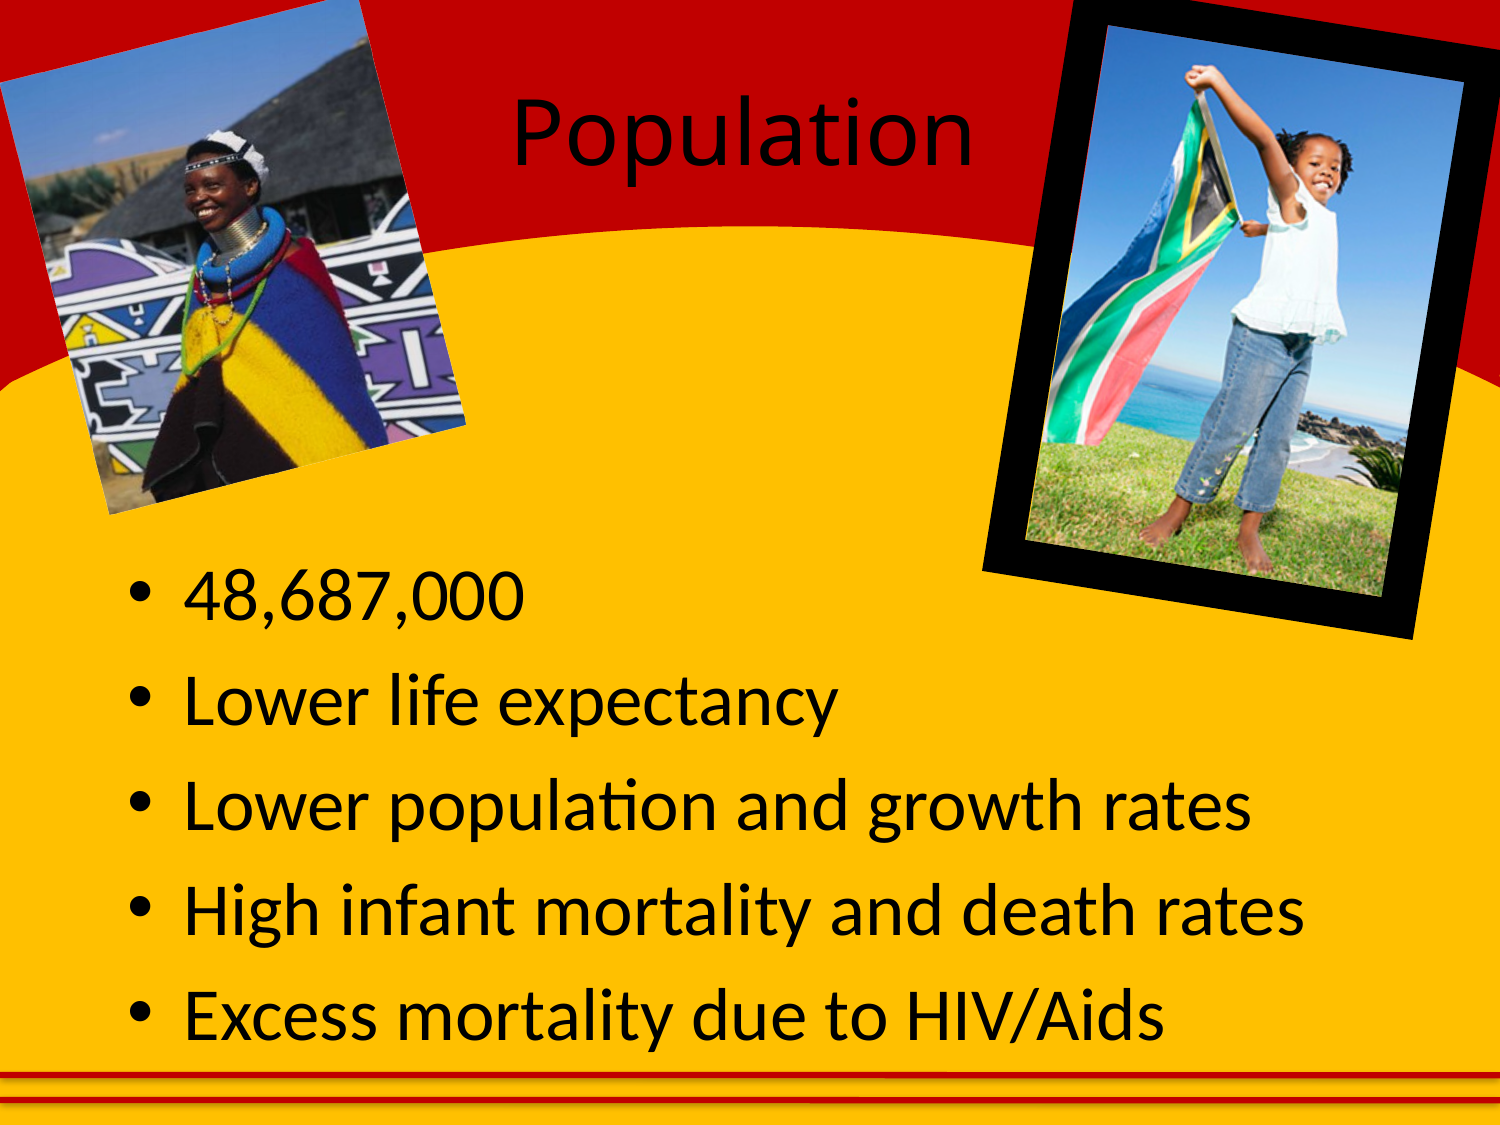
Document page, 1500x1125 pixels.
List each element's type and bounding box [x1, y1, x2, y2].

text_box [0, 0, 1500, 1101]
picture [1063, 49, 1426, 572]
picture [48, 30, 417, 477]
